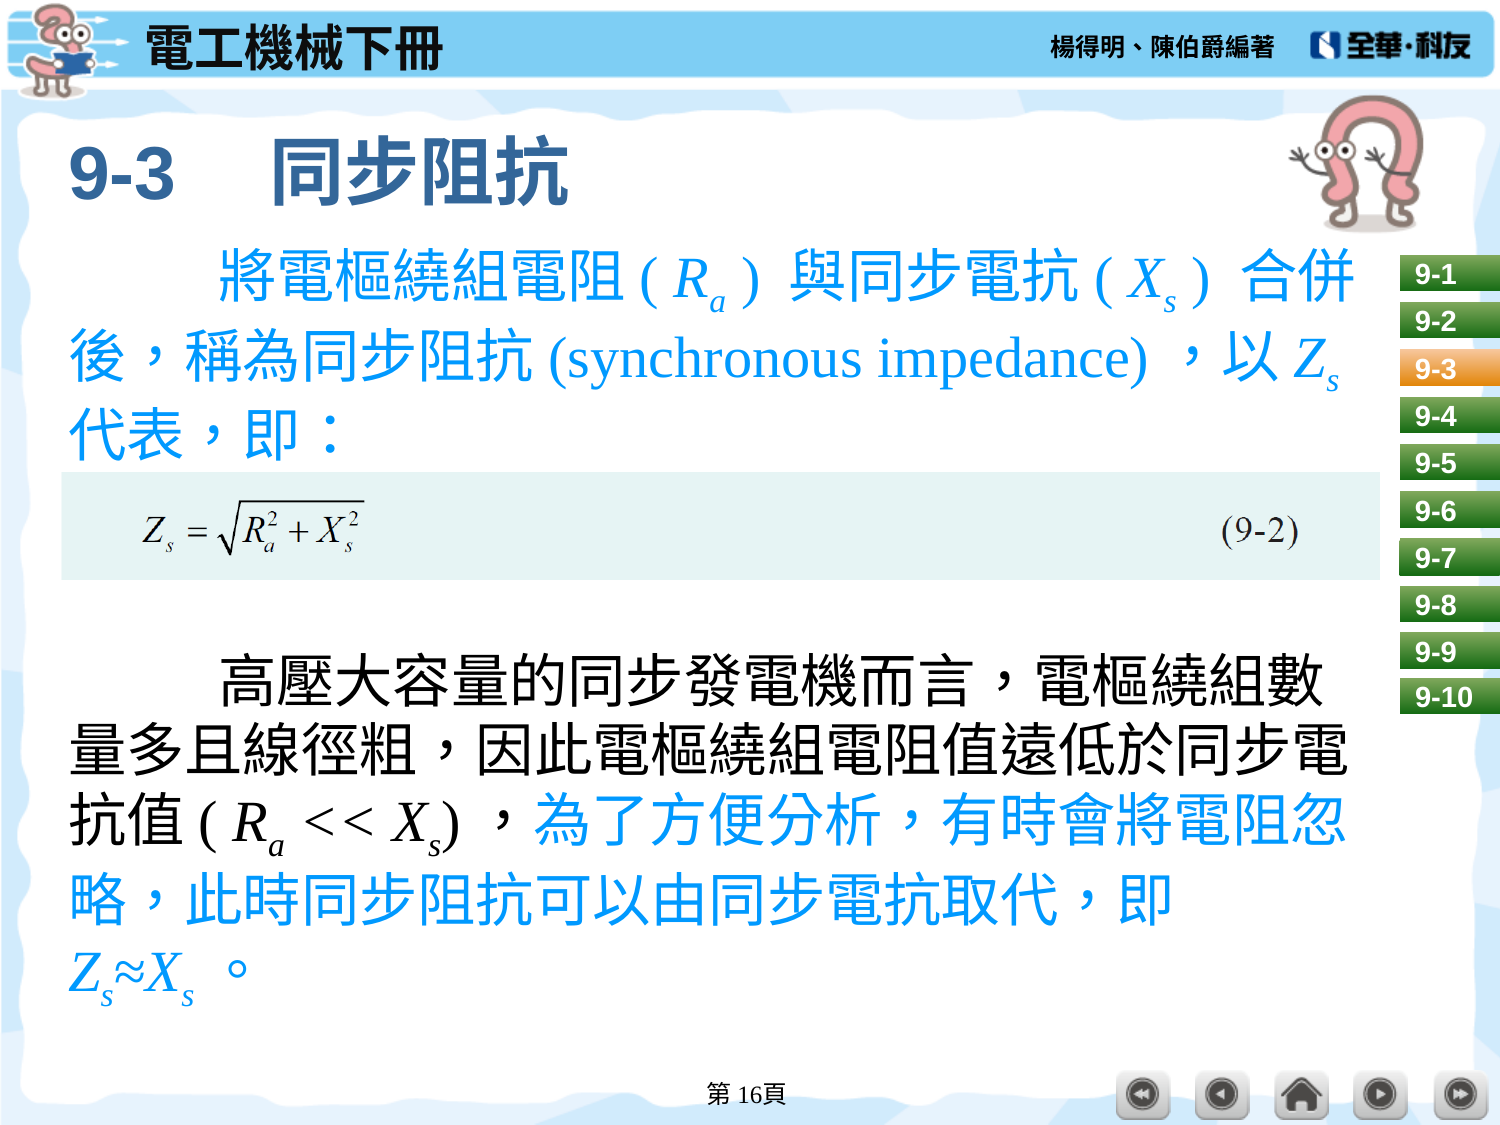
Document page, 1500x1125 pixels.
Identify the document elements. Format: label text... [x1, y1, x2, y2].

list 將電樞繞組電阻( Ra ) 與同步電抗( Xs ) 合併後，稱為同步阻抗(synchronous impedance)，以Zs 代表，即： 高壓大容量的同步發電機而言，電樞繞組數量多且線徑粗，因此電樞繞組電阻值遠低於同步電抗值( Ra << Xs)，為了方便分析，有時會將電阻忽略，此時同步阻抗可以由同步電抗取代，即Zs≈Xs。 [53, 231, 1388, 467]
title 9-3 同步阻抗 [53, 110, 1388, 229]
picture [0, 0, 1500, 1125]
list 將電樞繞組電阻( Ra ) 與同步電抗( Xs ) 合併後，稱為同步阻抗(synchronous impedance)，以Zs 代表，即： 高壓大容量的同步發電機而言，電樞繞組數量多且線徑粗，因此電樞繞組電阻值遠低於同步電抗值( Ra << Xs)，為了方便分析，有時會將電阻忽略，此時同步阻抗可以由同步電抗取代，即Zs≈Xs。 [53, 587, 1388, 1059]
